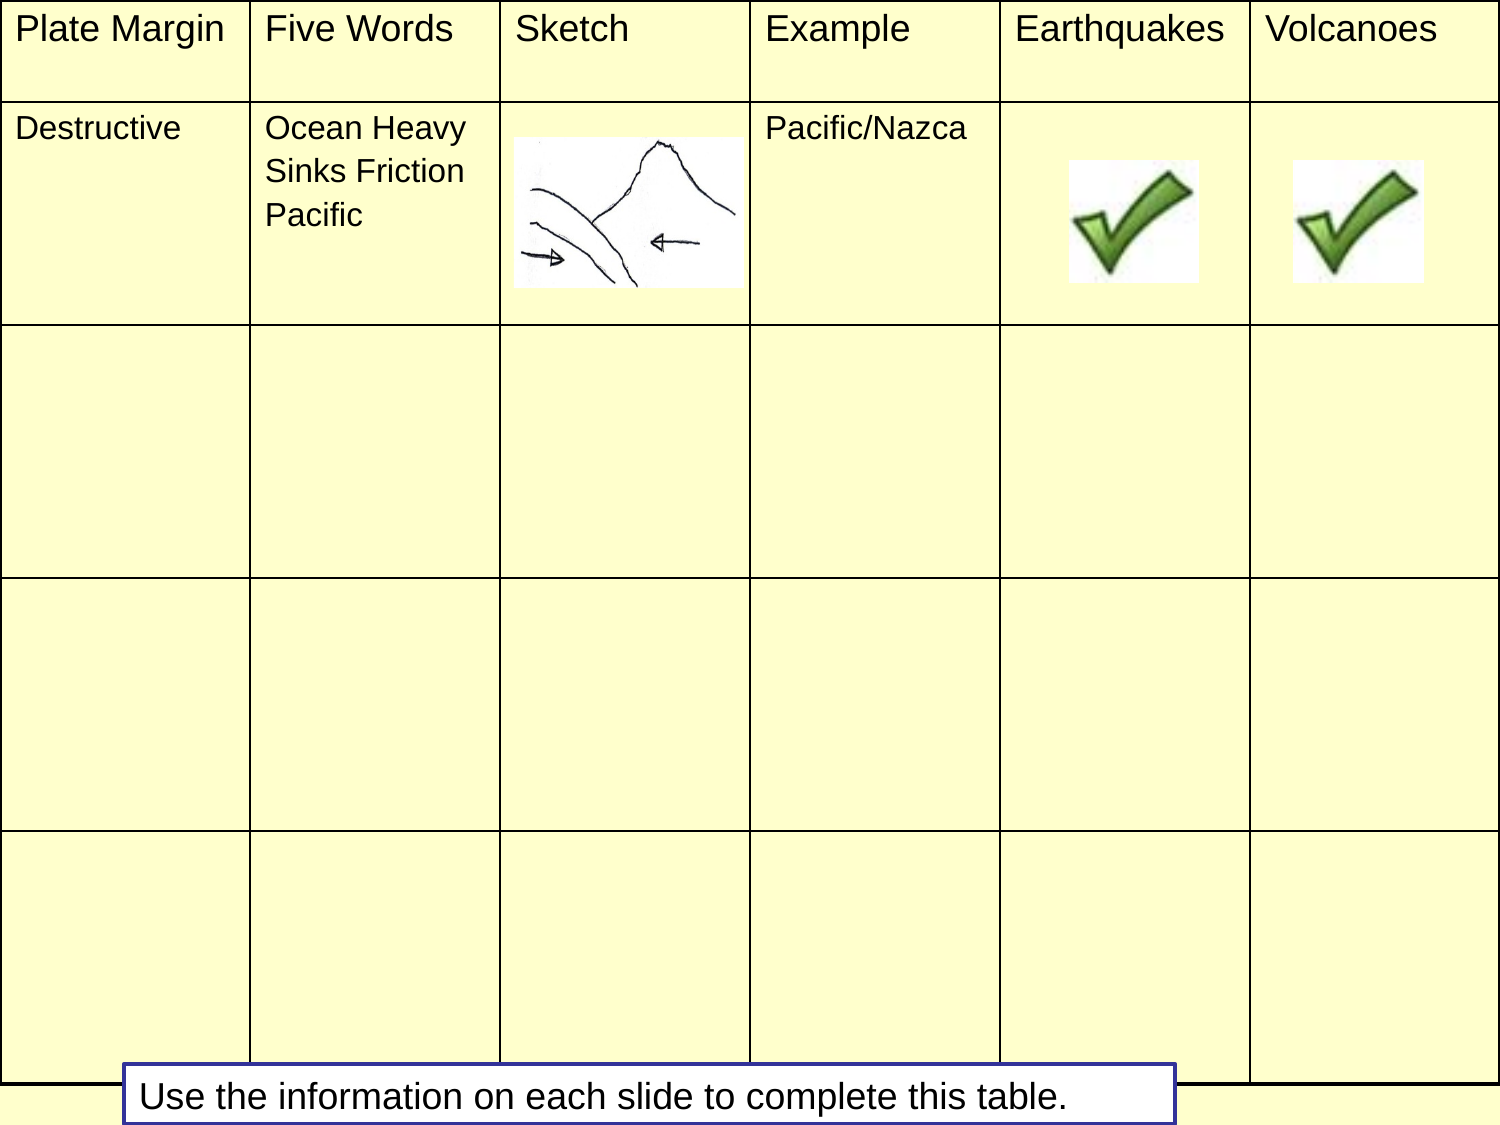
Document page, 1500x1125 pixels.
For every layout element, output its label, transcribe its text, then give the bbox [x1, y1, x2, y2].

table_header Volcanoes [1251, 2, 1498, 101]
table_cell [2, 326, 249, 577]
table_cell [1251, 103, 1498, 324]
table_cell [751, 326, 999, 577]
table_cell [1001, 579, 1249, 830]
table_cell Destructive [2, 103, 249, 324]
table_cell [1001, 832, 1249, 1082]
table_cell Ocean Heavy Sinks Friction Pacific [251, 103, 499, 324]
table_cell [751, 579, 999, 830]
table_cell [501, 326, 749, 577]
picture [1293, 160, 1424, 283]
table_cell [501, 103, 749, 324]
table_cell [1001, 103, 1249, 324]
picture [1068, 160, 1200, 283]
table_cell [2, 832, 249, 1082]
table_cell [1251, 326, 1498, 577]
picture [513, 137, 745, 288]
text_box Use the information on each slide to complete this table. [122, 1062, 1177, 1125]
table_cell Pacific/Nazca [751, 103, 999, 324]
table_cell [501, 579, 749, 830]
table_header Earthquakes [1001, 2, 1249, 101]
table_cell [2, 579, 249, 830]
table_header Example [751, 2, 999, 101]
table_cell [251, 579, 499, 830]
table_cell [751, 832, 999, 1062]
table_cell [251, 326, 499, 577]
table_cell [251, 832, 499, 1062]
table_header Five Words [251, 2, 499, 101]
table_cell [1251, 832, 1498, 1082]
table_cell [1001, 326, 1249, 577]
table_header Sketch [501, 2, 749, 101]
table_cell [501, 832, 749, 1062]
table_header Plate Margin [2, 2, 249, 101]
table_cell [1251, 579, 1498, 830]
